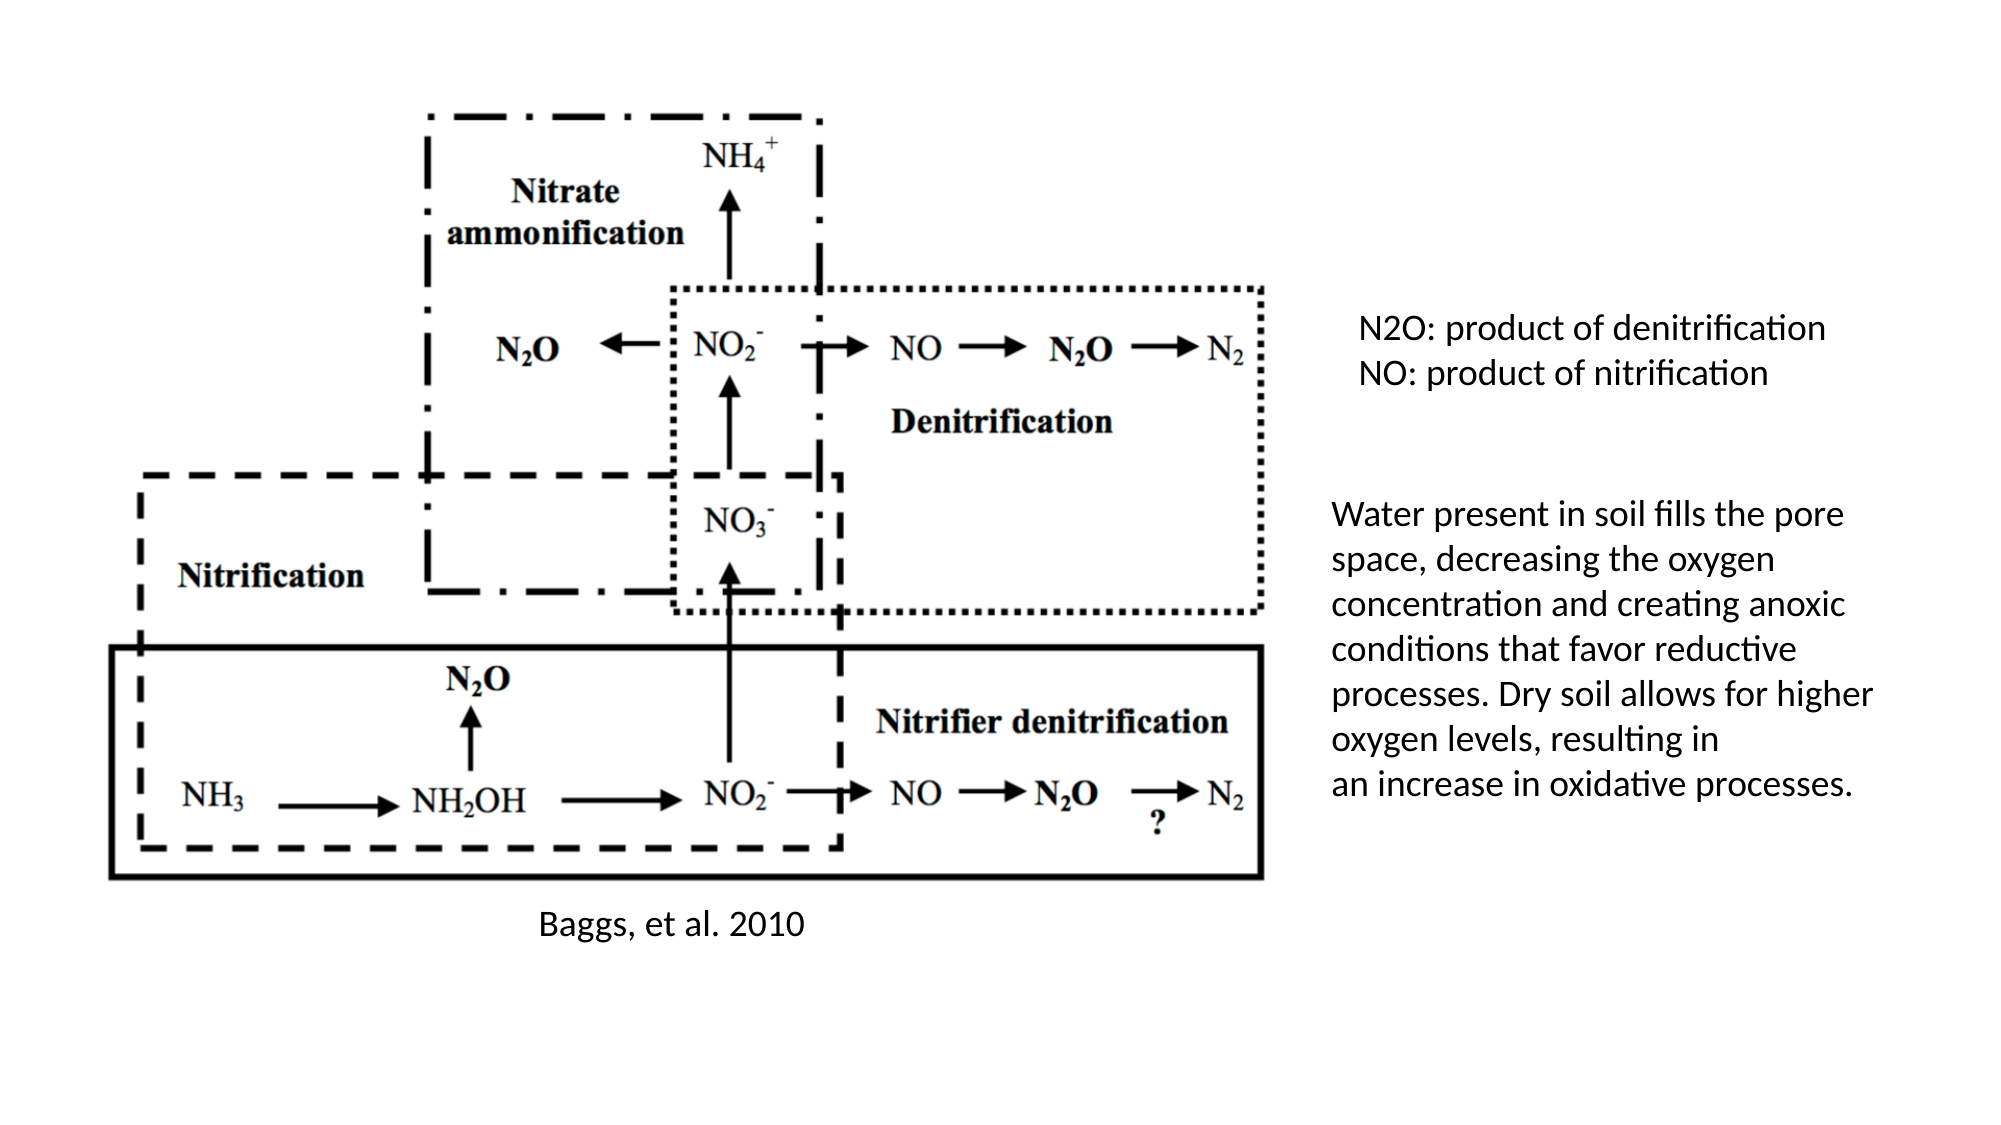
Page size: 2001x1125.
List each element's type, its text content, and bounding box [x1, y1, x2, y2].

picture [27, 71, 1317, 892]
text_box Water present in soil fills the pore space, decreasing the oxygen concentration and creating anoxic conditions that favor reductive processes. Dry soil allows for higher oxygen levels, resulting in an increase in oxidative processes. [1317, 481, 1892, 812]
text_box Baggs, et al. 2010 [523, 892, 821, 952]
text_box N2O: product of denitrification NO: product of nitrification [1343, 295, 2000, 401]
